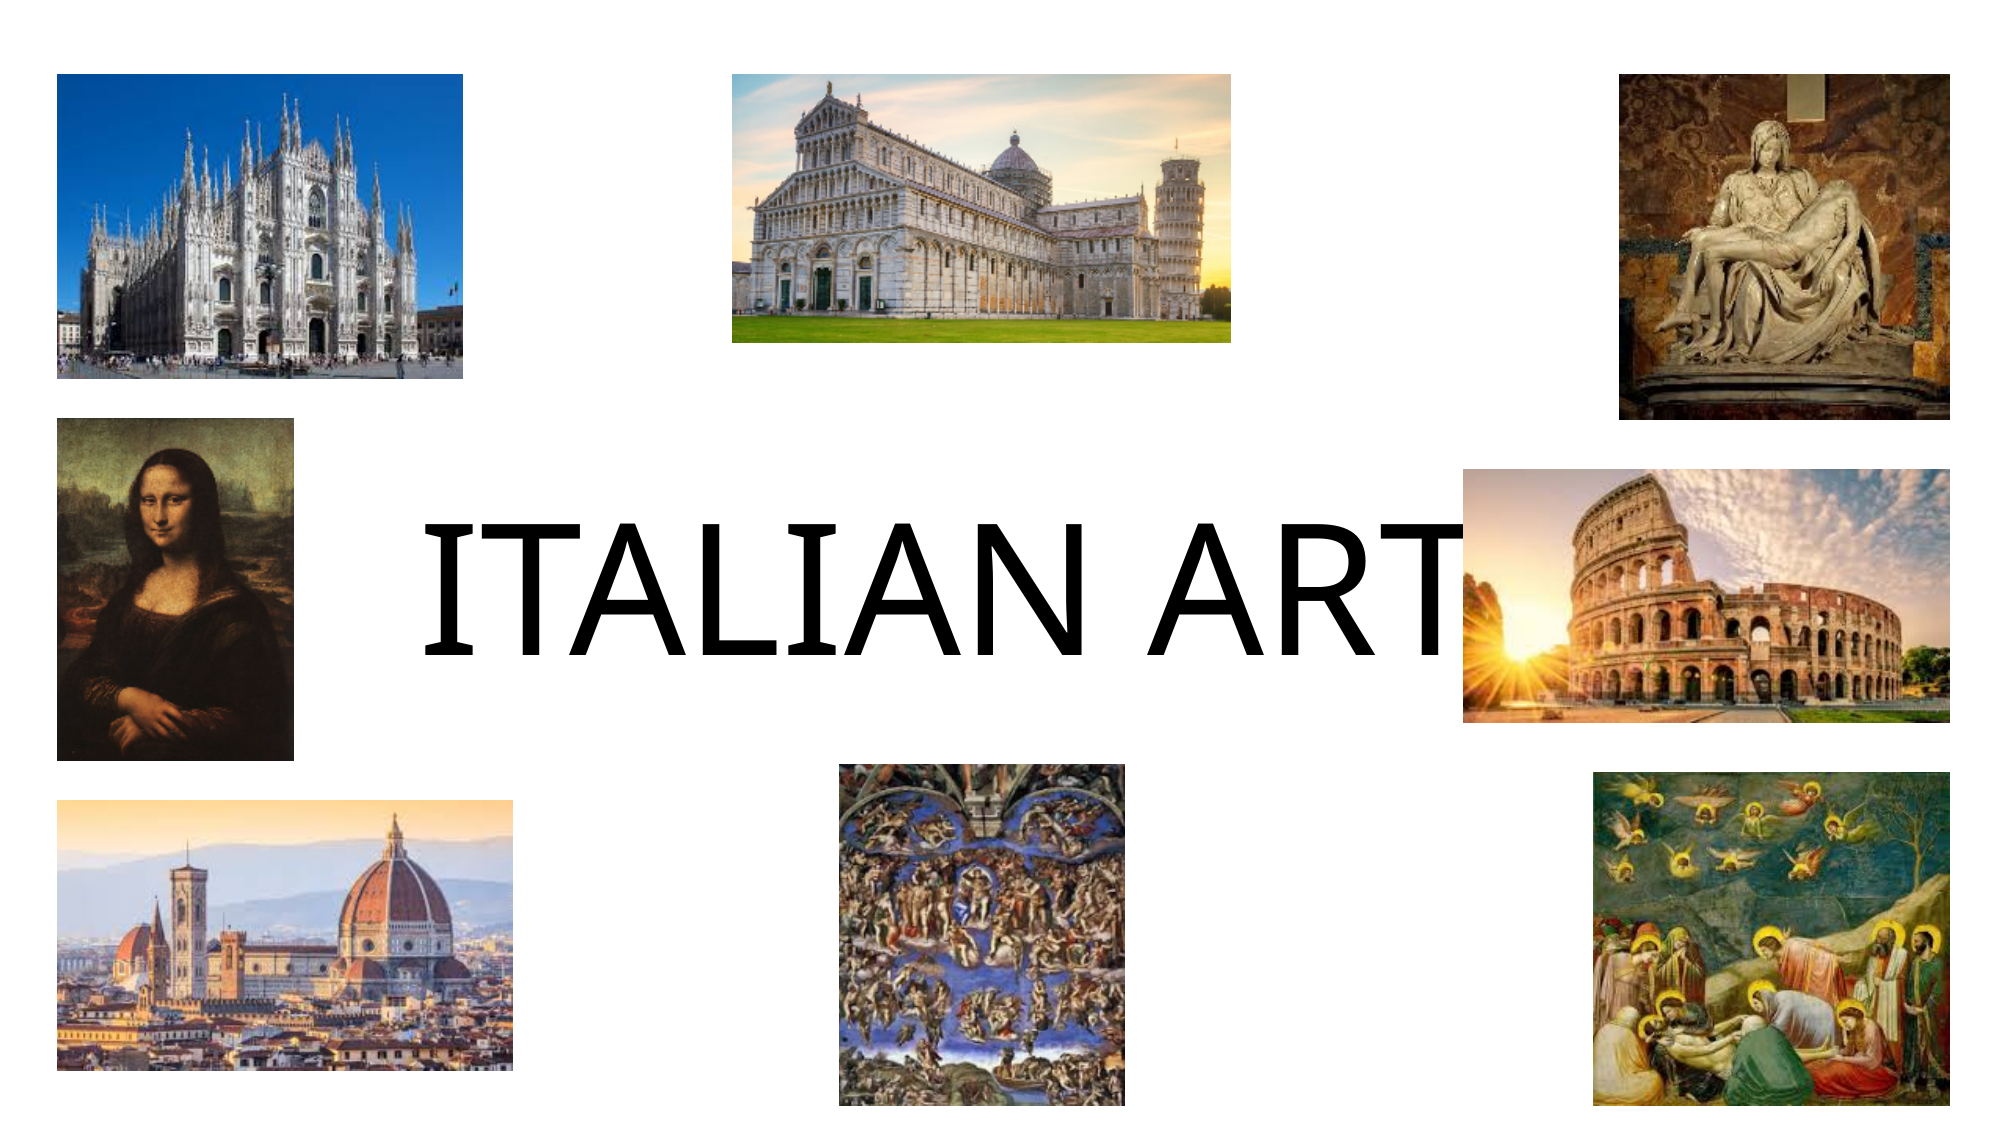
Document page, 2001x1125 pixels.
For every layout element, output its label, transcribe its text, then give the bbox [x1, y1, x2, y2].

picture [839, 764, 1125, 1106]
picture [57, 418, 294, 761]
picture [1619, 74, 1950, 420]
title ITALIAN ART! [182, 221, 1767, 703]
picture [732, 74, 1231, 343]
picture [57, 74, 463, 379]
picture [1593, 772, 1950, 1106]
picture [57, 800, 513, 1071]
picture [1463, 469, 1950, 723]
